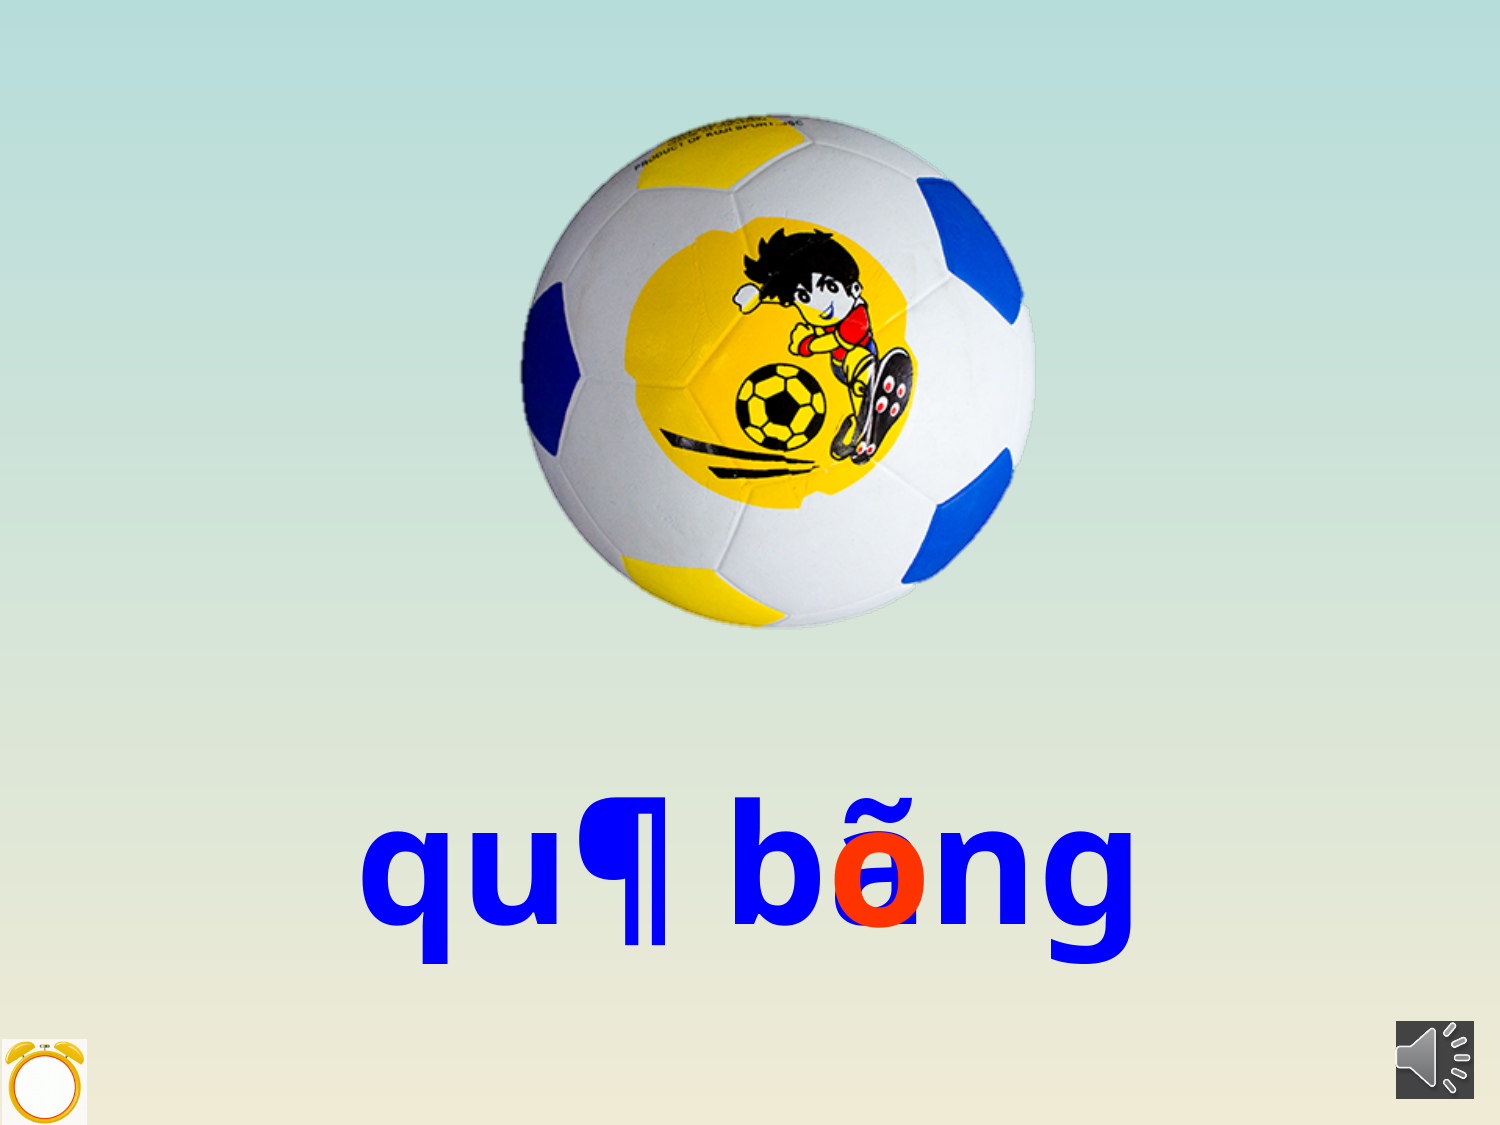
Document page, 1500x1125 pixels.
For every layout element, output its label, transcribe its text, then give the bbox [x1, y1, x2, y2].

picture [387, 93, 1169, 657]
subtitle qu¶ bãng [37, 750, 1463, 975]
text_box o [812, 750, 988, 968]
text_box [1, 1038, 88, 1125]
picture [1394, 1019, 1476, 1101]
